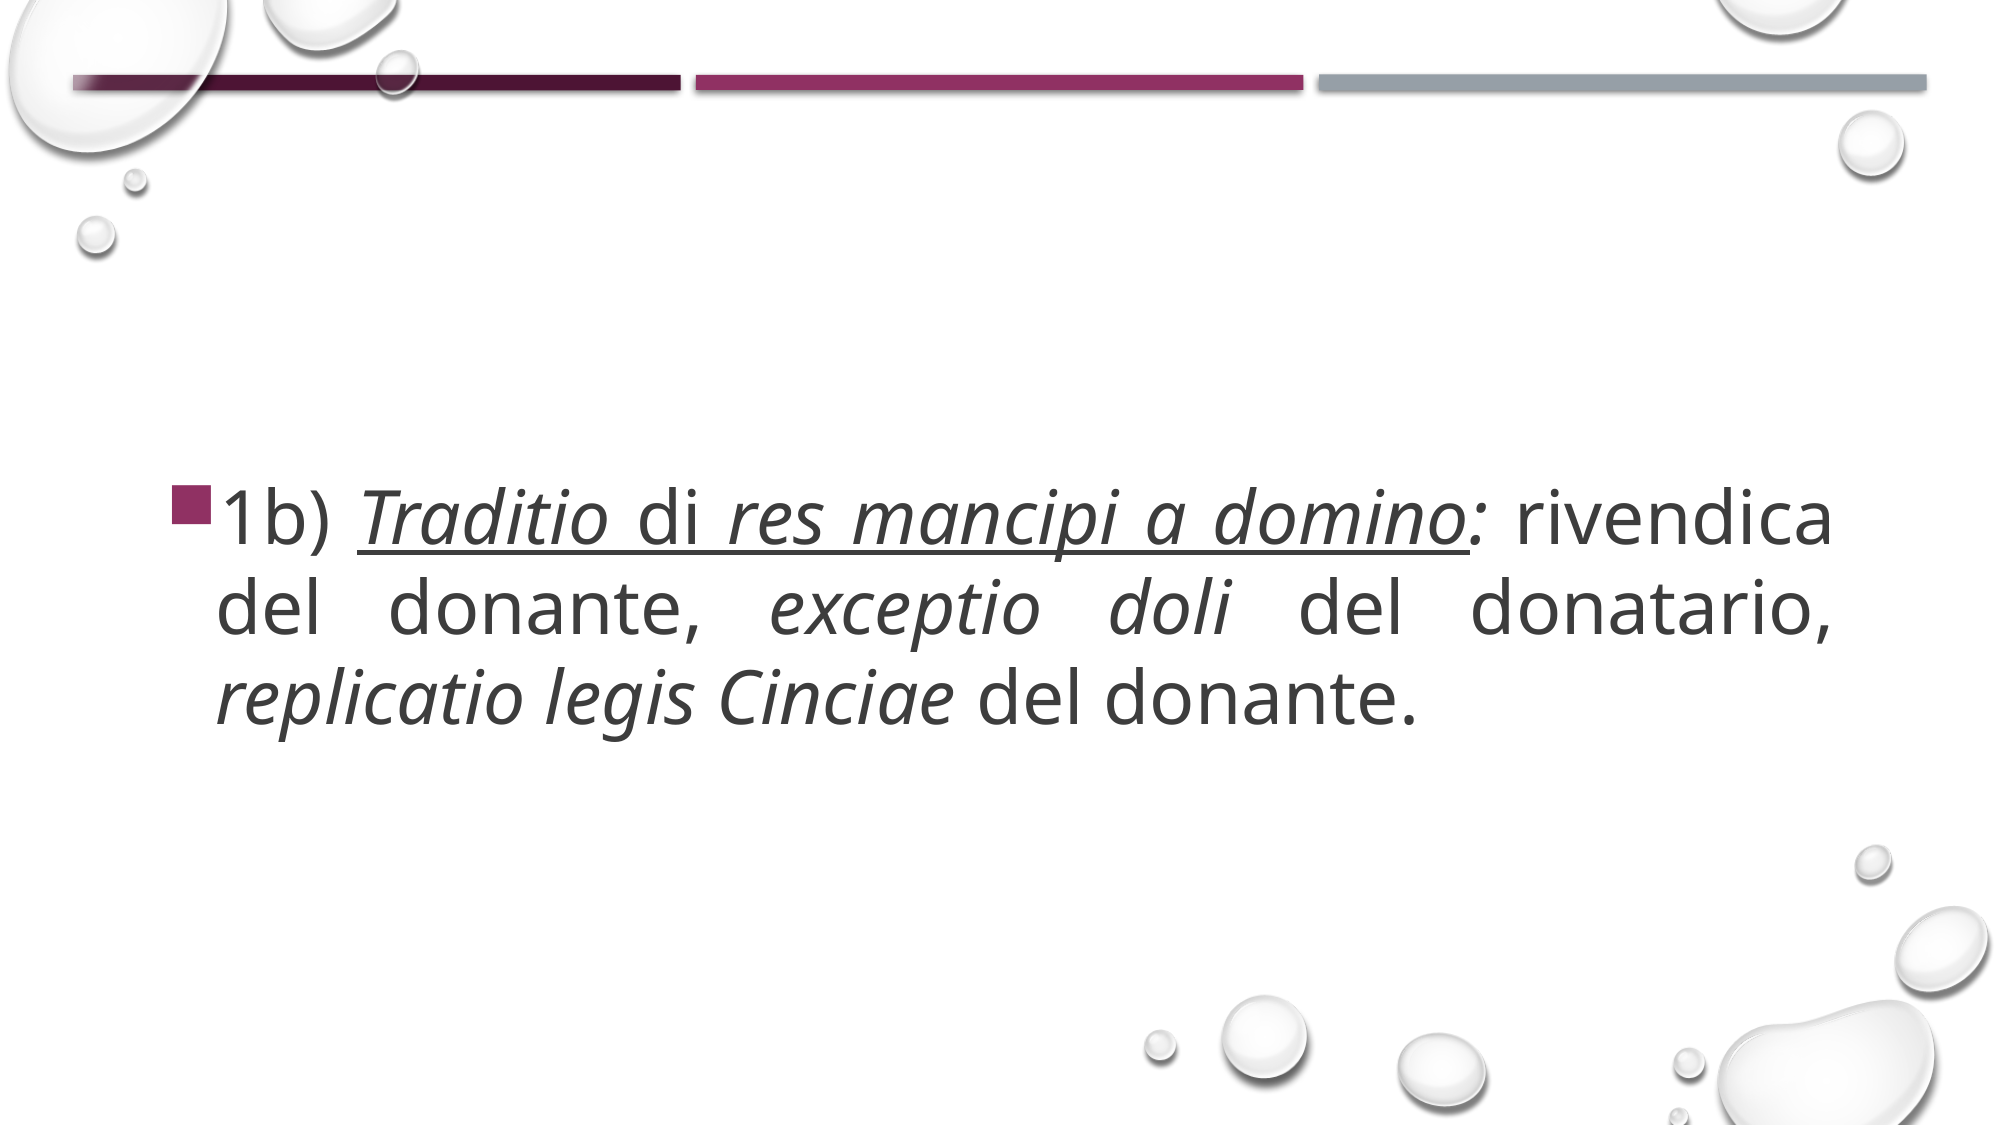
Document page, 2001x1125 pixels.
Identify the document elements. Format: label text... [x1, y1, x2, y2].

list 1b) Traditio di res mancipi a domino: rivendica del donante, exceptio doli del donatario, replicatio legis Cinciae del donante. [149, 388, 1850, 950]
picture [0, 0, 2000, 1125]
